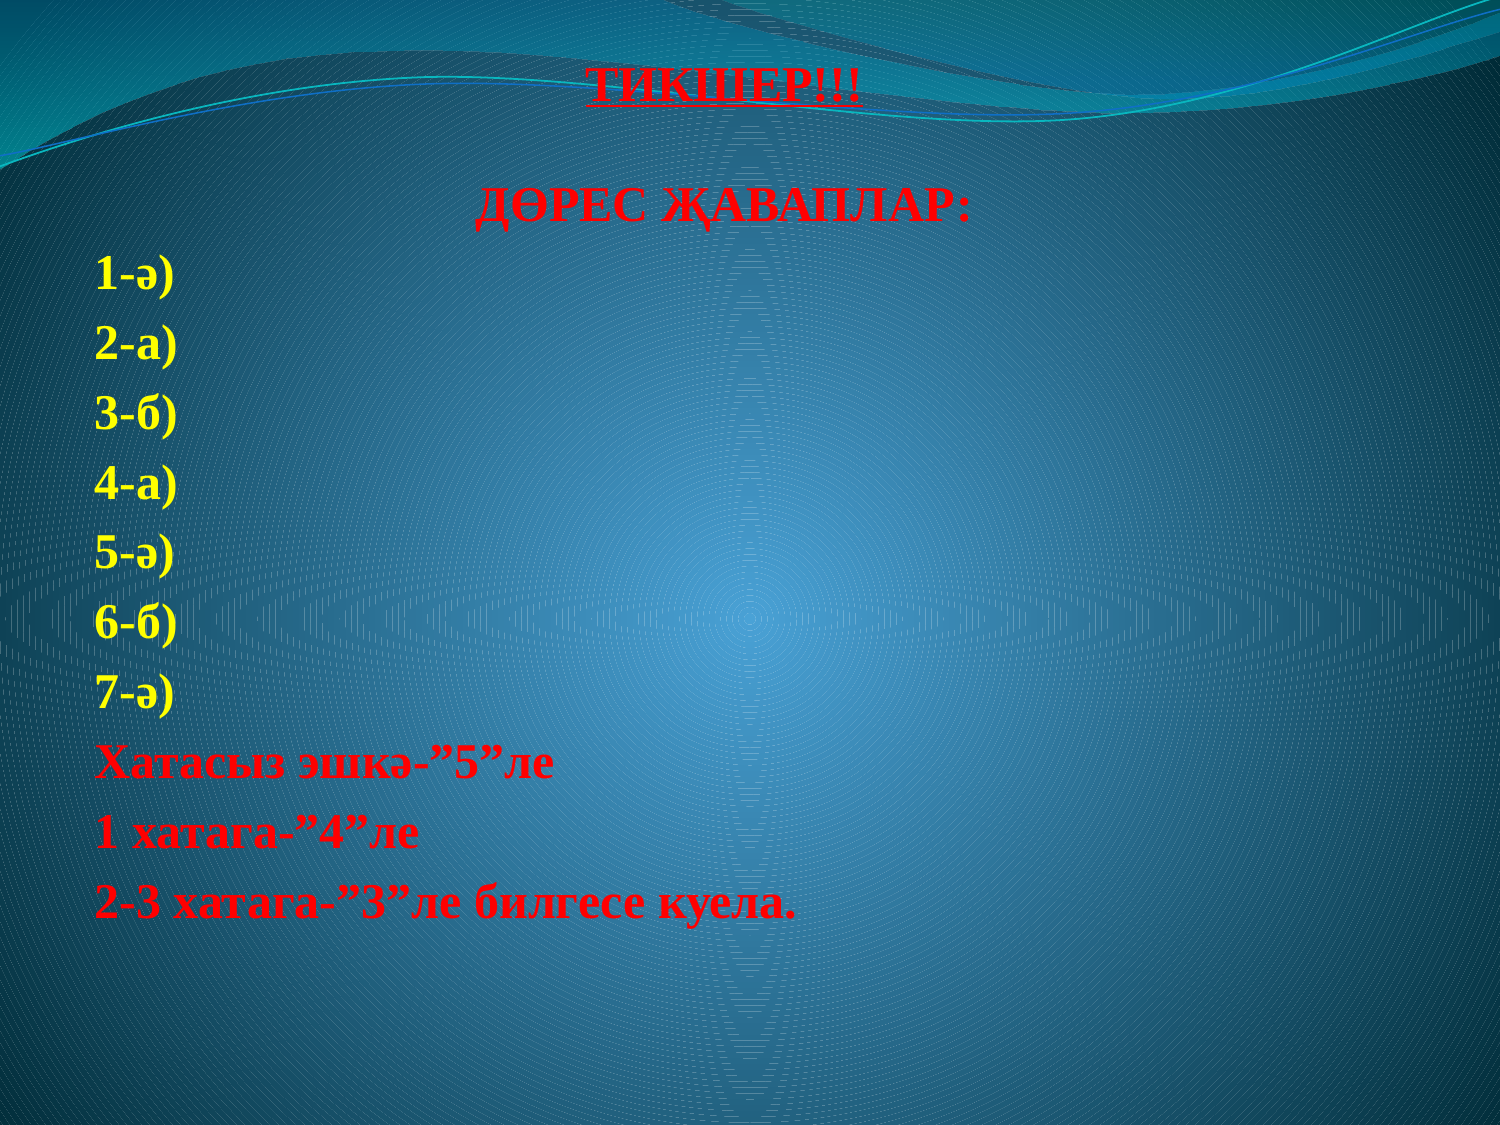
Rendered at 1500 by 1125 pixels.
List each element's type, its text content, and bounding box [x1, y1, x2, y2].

title ТИКШЕР!!! ДӨРЕС ҖАВАПЛАР: [86, 0, 1362, 231]
list 1-ә) 2-а) 3-б) 4-а) 5-ә) 6-б) 7-ә) Хатасыз эшкә-”5”ле 1 хатага-”4”ле 2-3 хатага-”3”ле билгесе куела. [86, 231, 1362, 976]
